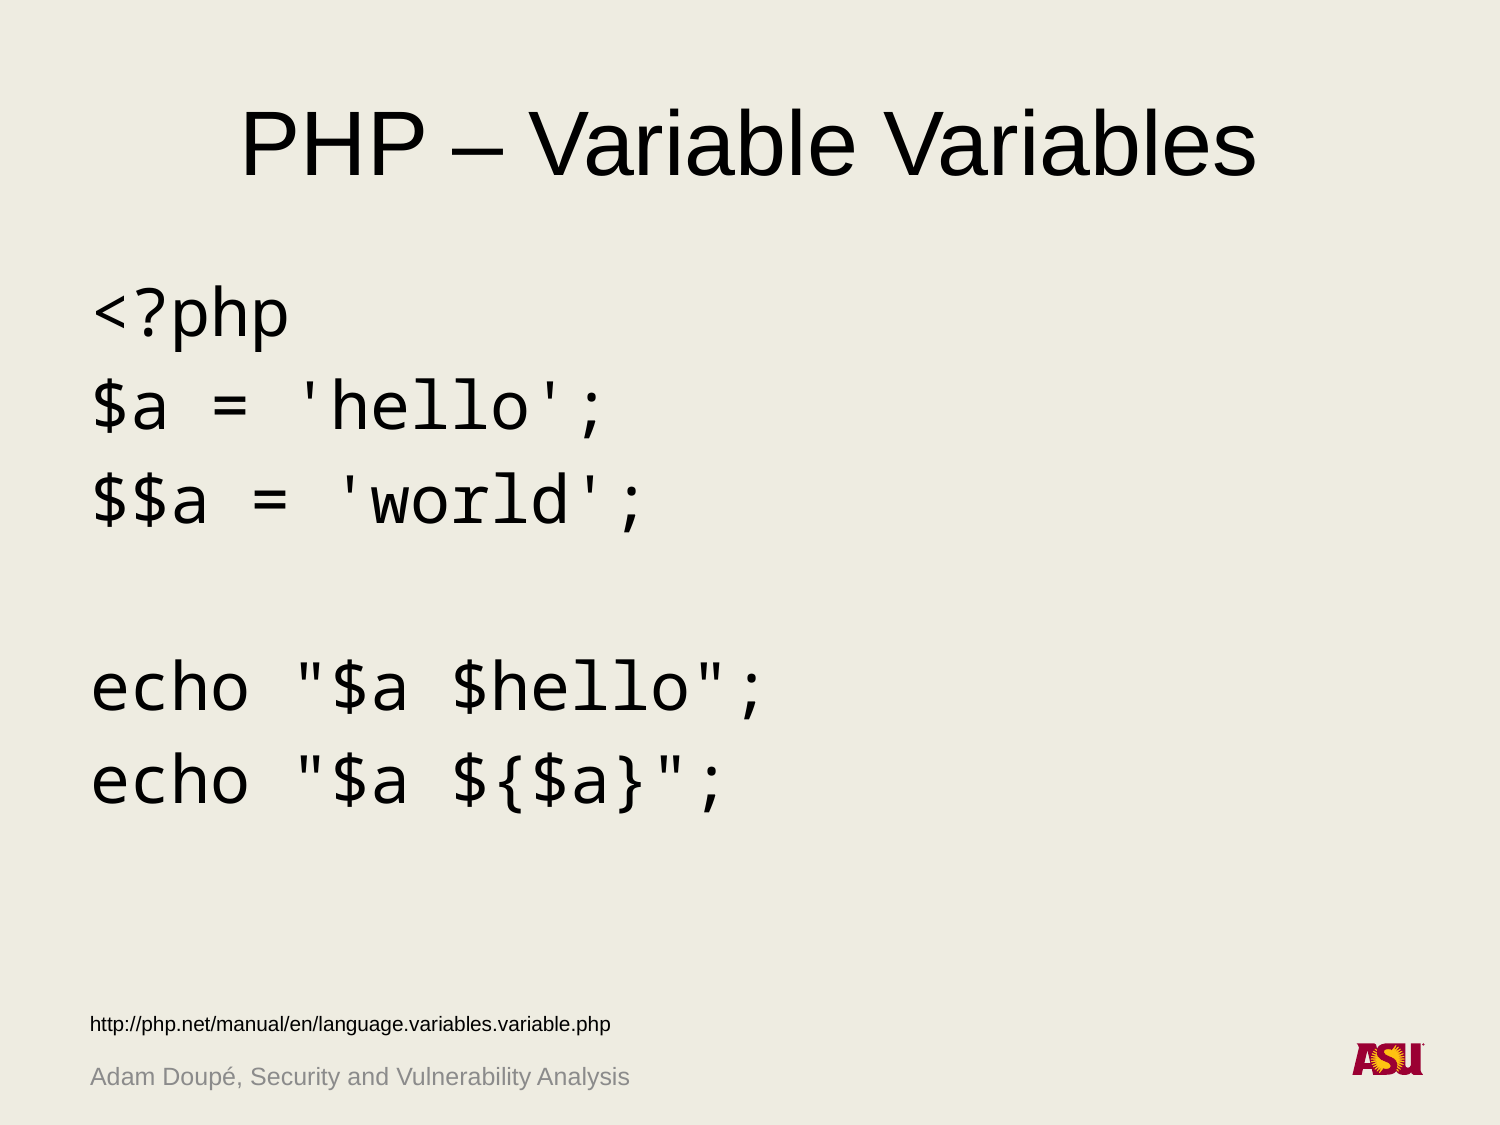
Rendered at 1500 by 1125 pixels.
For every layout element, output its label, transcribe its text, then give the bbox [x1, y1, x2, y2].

title PHP – Variable Variables [75, 45, 1425, 233]
list <?php $a = 'hello'; $$a = 'world'; echo "$a $hello"; echo "$a ${$a}"; [75, 262, 1425, 1003]
text_box http://php.net/manual/en/language.variables.variable.php [74, 1003, 1425, 1043]
